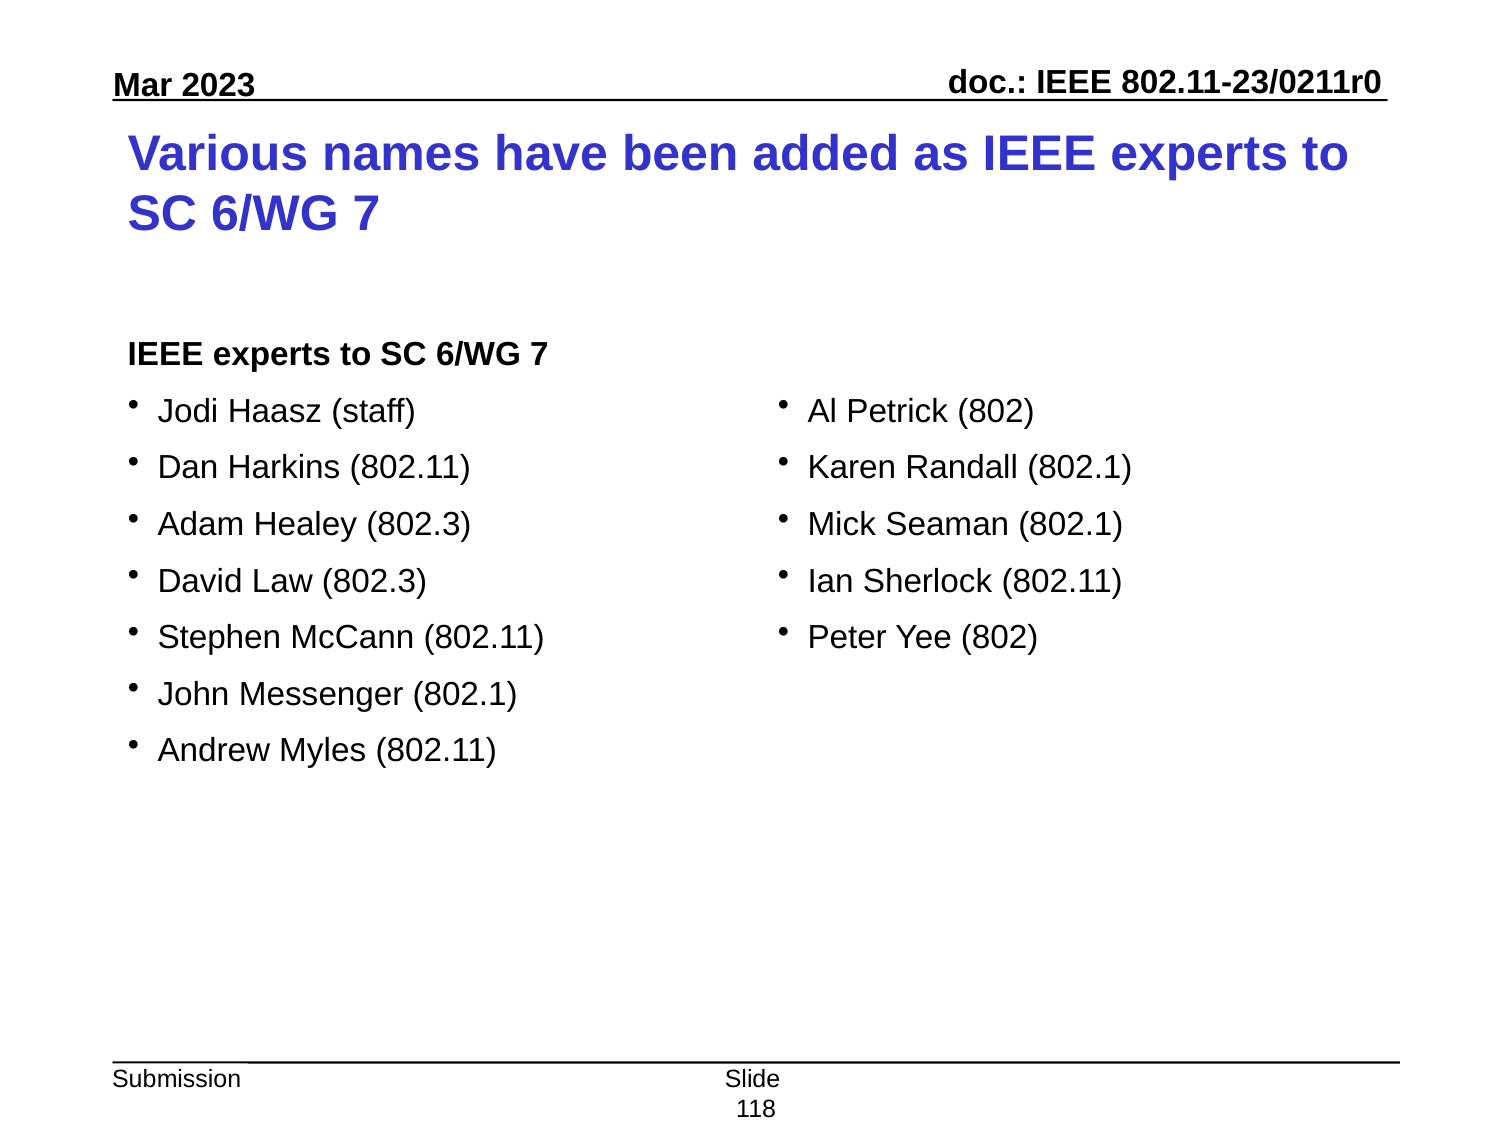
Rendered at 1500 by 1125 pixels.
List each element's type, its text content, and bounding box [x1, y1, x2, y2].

title Various names have been added as IEEE experts to SC 6/WG 7 [112, 112, 1388, 288]
list IEEE experts to SC 6/WG 7 Jodi Haasz (staff) Dan Harkins (802.11) Adam Healey (802.3) David Law (802.3) Stephen McCann (802.11) John Messenger (802.1) Andrew Myles (802.11) [112, 324, 738, 1000]
list Al Petrick (802) Karen Randall (802.1) Mick Seaman (802.1) Ian Sherlock (802.11) Peter Yee (802) [762, 324, 1438, 1000]
slide_number Slide 118 [709, 1061, 803, 1093]
